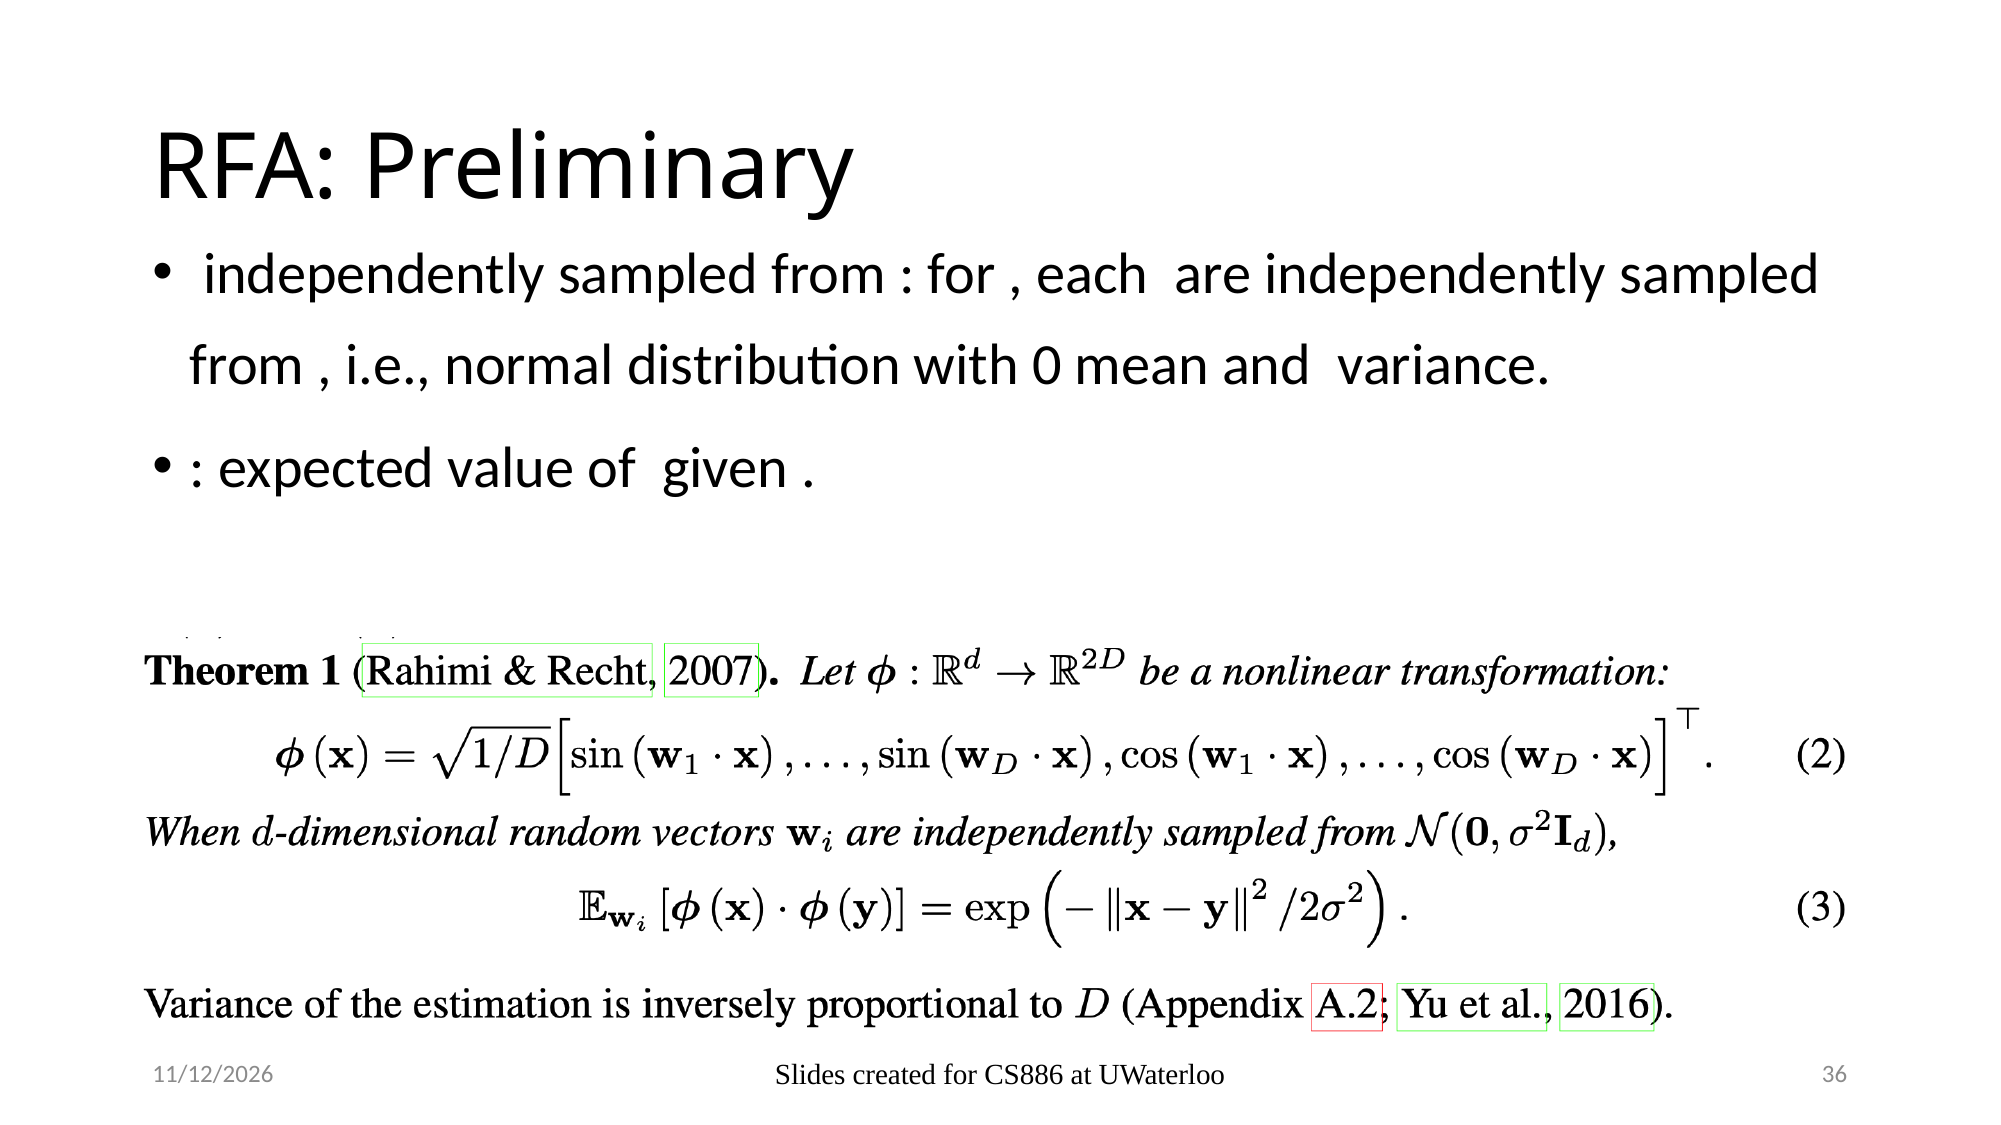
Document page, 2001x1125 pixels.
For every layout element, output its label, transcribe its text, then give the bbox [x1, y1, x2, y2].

title RFA: Preliminary [137, 59, 1863, 278]
footer Slides created for CS886 at UWaterloo [662, 1043, 1338, 1103]
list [137, 637, 1863, 1043]
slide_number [137, 1043, 588, 1103]
slide_number 36 [1412, 1043, 1863, 1103]
